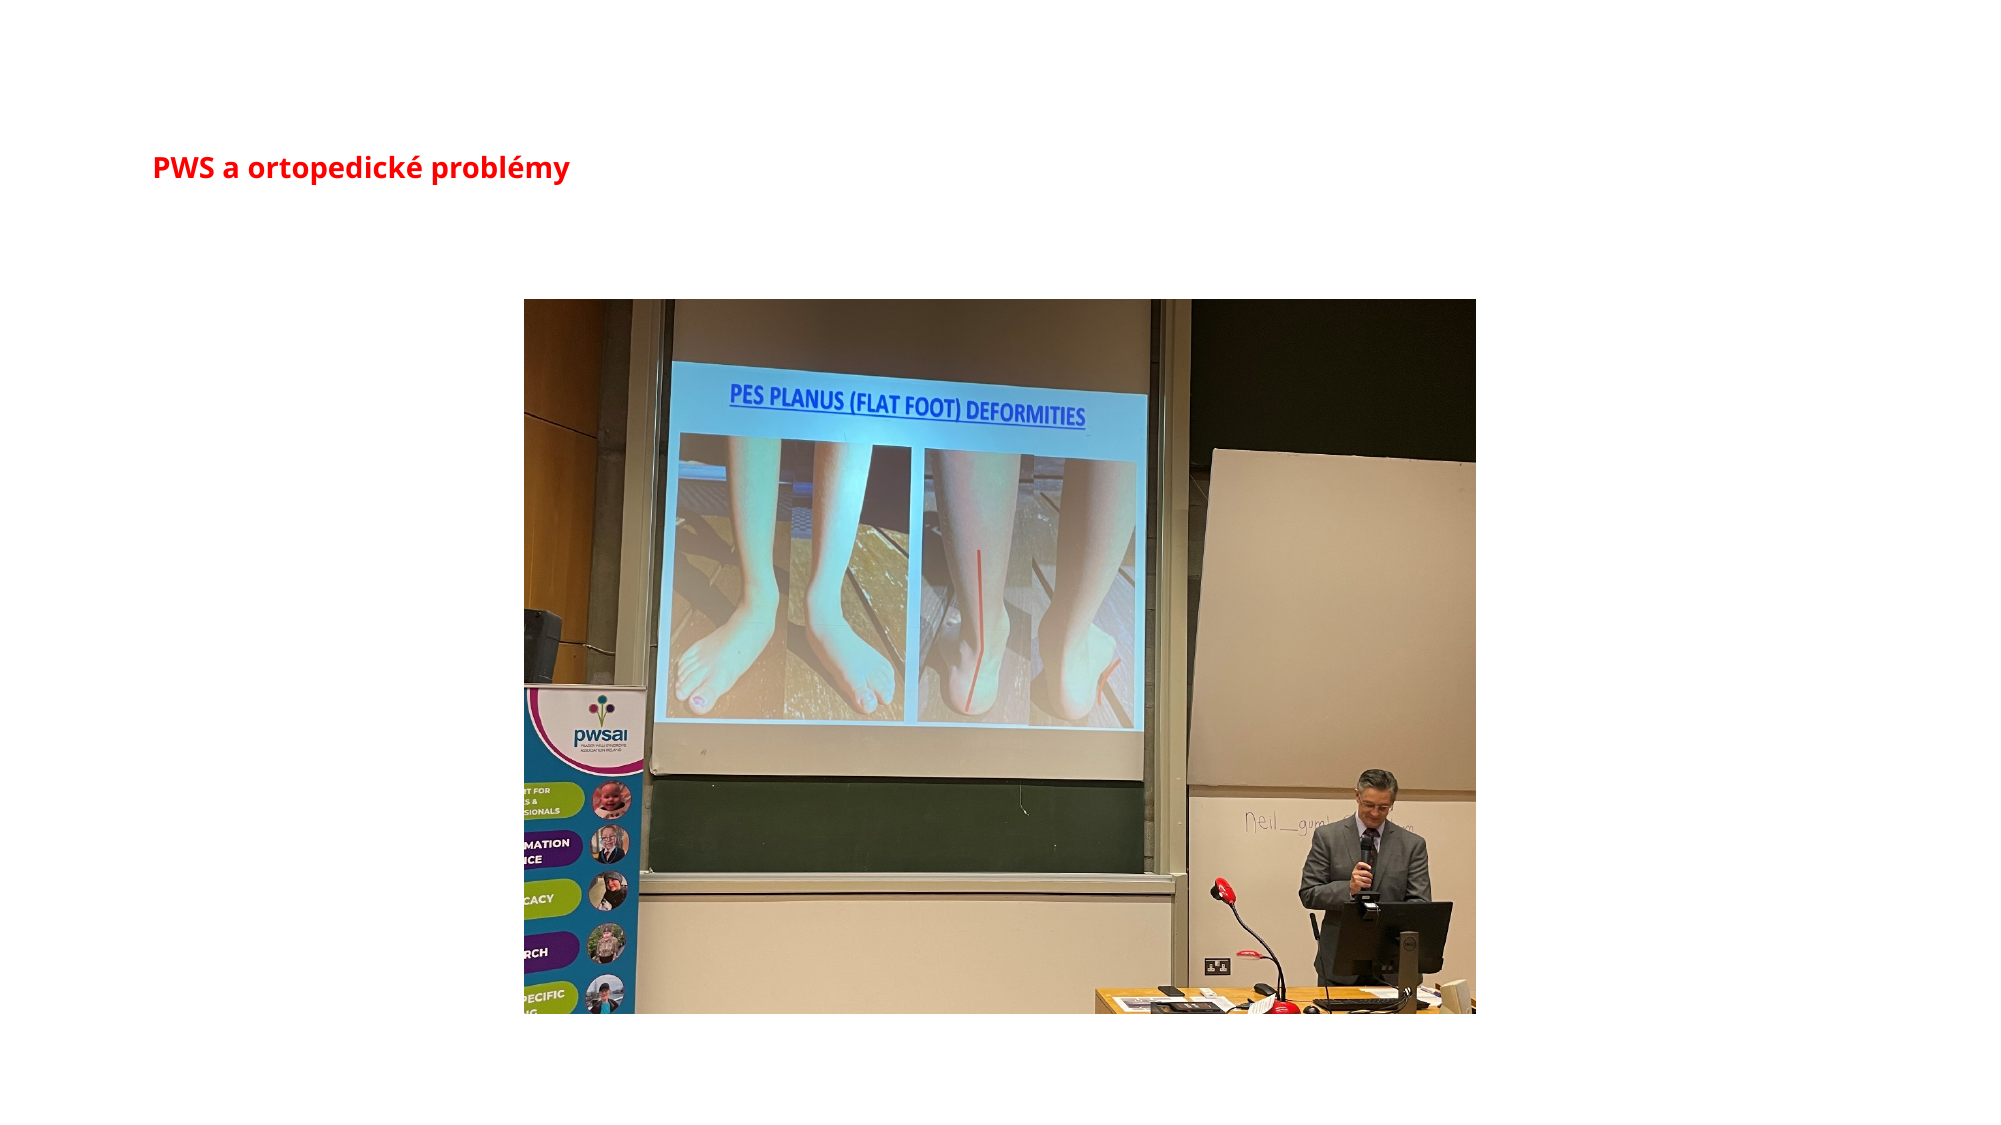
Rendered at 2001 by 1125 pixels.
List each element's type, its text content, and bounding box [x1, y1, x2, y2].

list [524, 299, 1476, 1014]
title PWS a ortopedické problémy [137, 59, 1863, 278]
